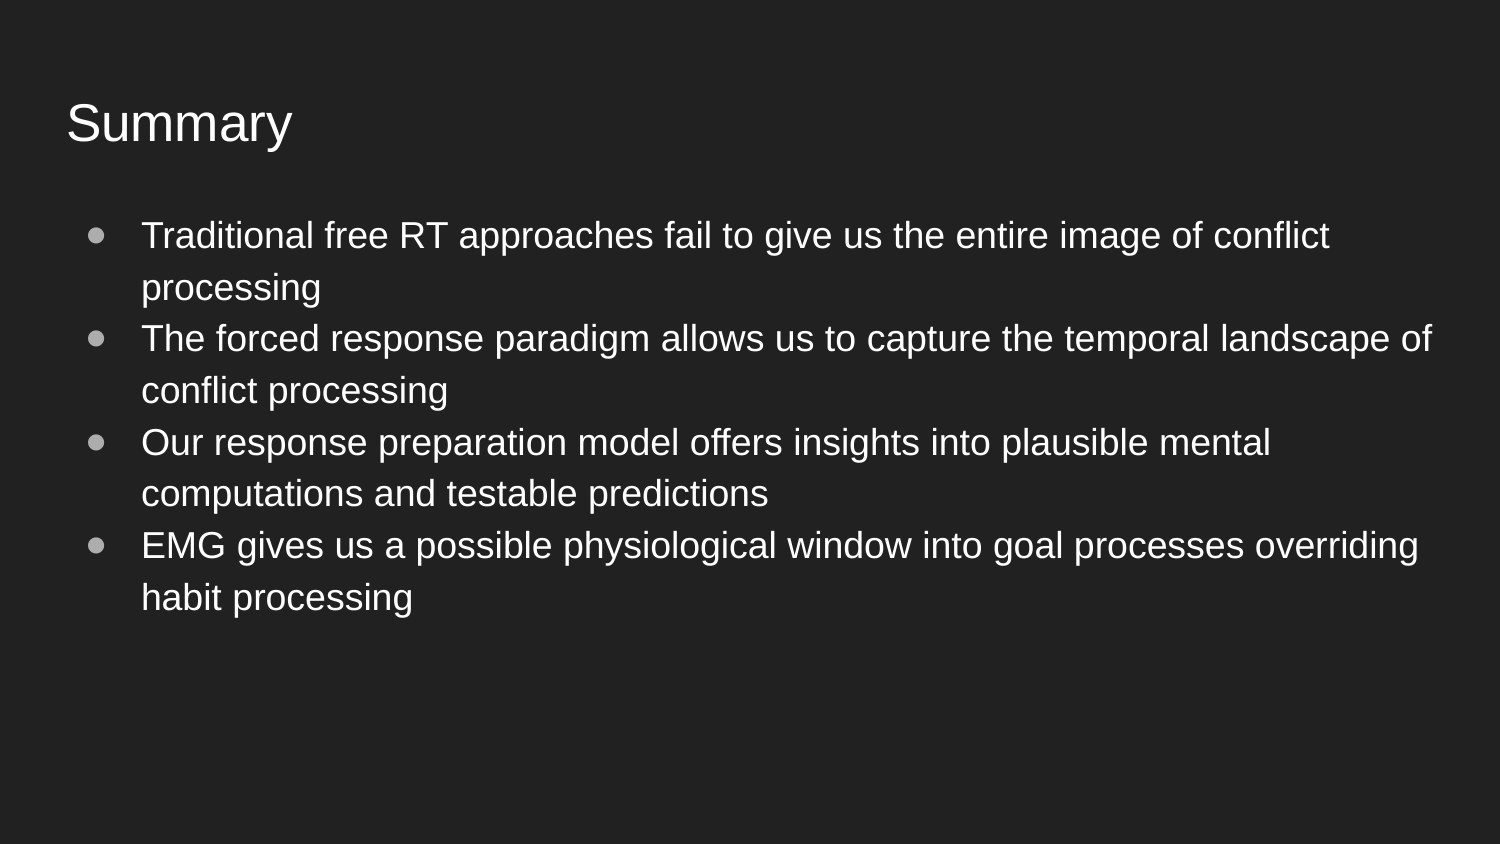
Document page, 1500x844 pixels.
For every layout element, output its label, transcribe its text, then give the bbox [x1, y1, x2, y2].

title Summary [51, 72, 1449, 167]
list Traditional free RT approaches fail to give us the entire image of conflict processing The forced response paradigm allows us to capture the temporal landscape of conflict processing Our response preparation model offers insights into plausible mental computations and testable predictions EMG gives us a possible physiological window into goal processes overriding habit processing [51, 189, 1449, 750]
